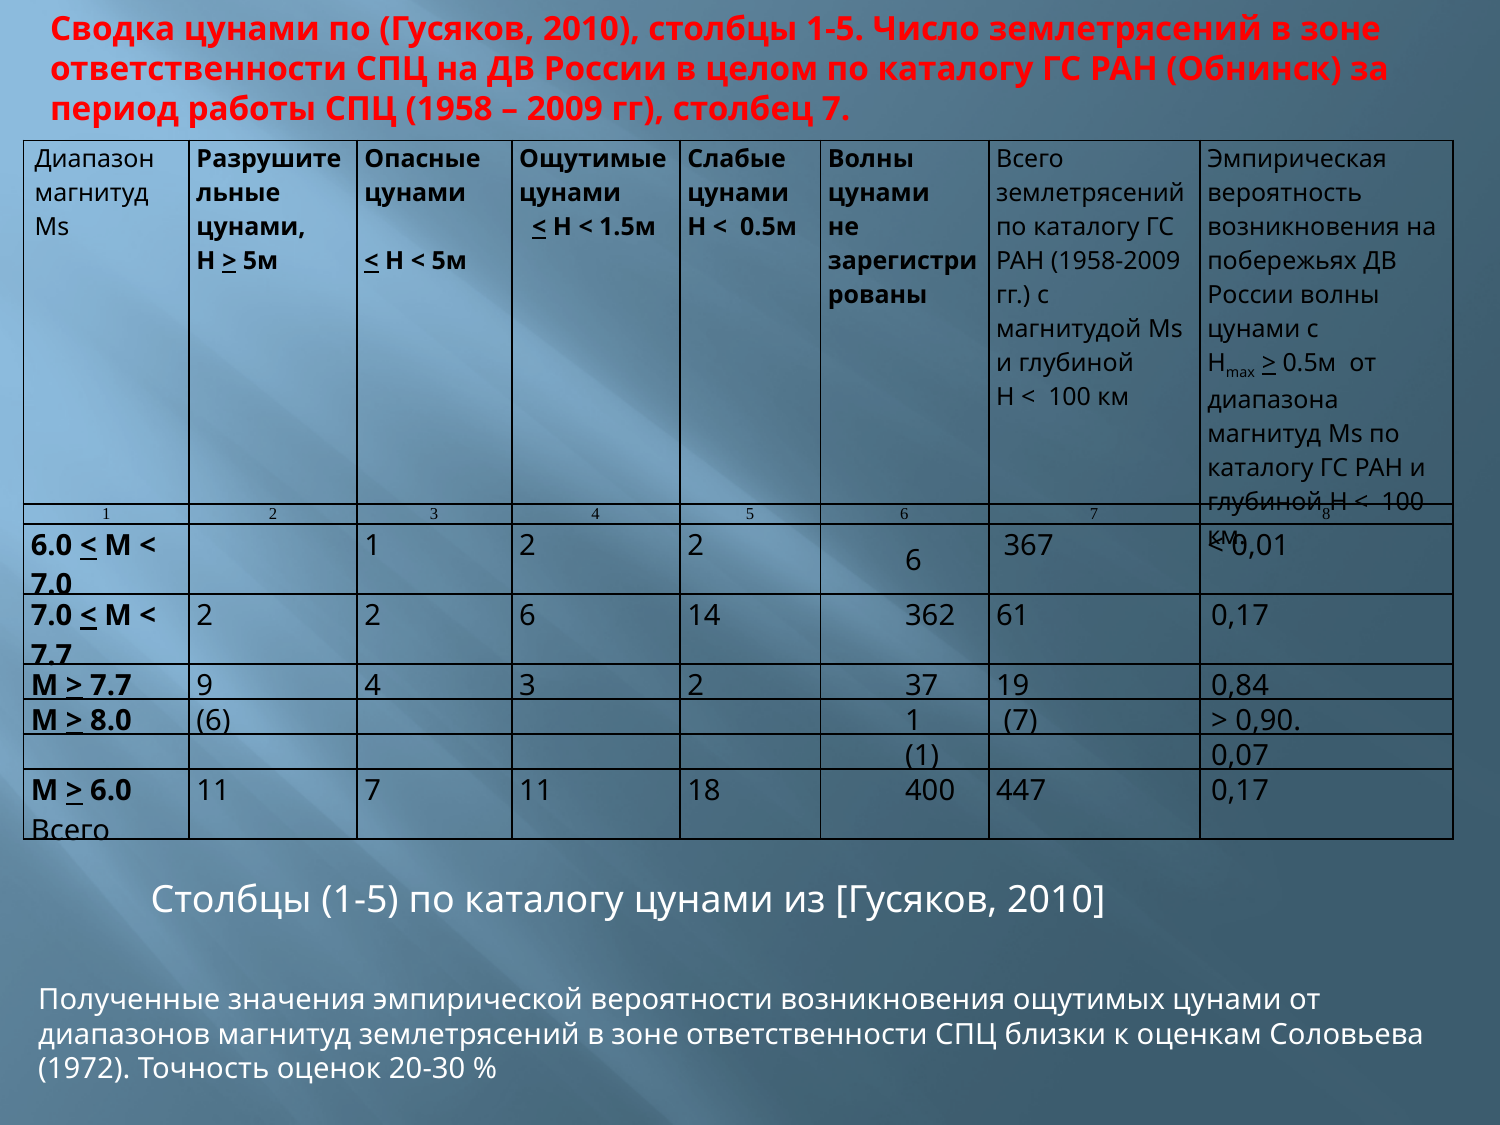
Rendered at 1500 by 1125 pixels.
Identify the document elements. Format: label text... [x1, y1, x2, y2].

table_cell 1 [821, 700, 988, 733]
table_cell 6 [513, 595, 679, 663]
table_cell 7.0 < M < 7.7 [24, 595, 188, 663]
table_cell 11 [513, 770, 679, 838]
table_cell 18 [681, 770, 820, 838]
table_header Слабые цунами H < 0.5м [681, 141, 820, 503]
text_box Столбцы (1-5) по каталогу цунами из [Гусяков, 2010] [135, 867, 1121, 927]
table_cell 8 [1201, 505, 1452, 523]
table_cell 2 [681, 525, 820, 593]
table_cell 0,84 [1201, 665, 1452, 698]
table_cell 1 [358, 525, 511, 593]
table_header Опасные цунами < H < 5м [358, 141, 511, 503]
table_cell [358, 735, 511, 768]
table_cell 6.0 < M < 7.0 [24, 525, 188, 593]
table_cell 19 [990, 665, 1199, 698]
table_cell 5 [681, 505, 820, 523]
table_cell M > 6.0 Всего [24, 770, 188, 838]
table_cell 367 [990, 525, 1199, 593]
table_cell 3 [513, 665, 679, 698]
table_cell < 0,01 [1201, 525, 1452, 593]
table_cell (1) [821, 735, 988, 768]
table_header Эмпирическая вероятность возникновения на побережьях ДВ России волны цунами с Hmax > 0.5м от диапазона магнитуд Ms по каталогу ГС РАН и глубиной H < 100 км. [1201, 141, 1452, 503]
table_cell 6 [821, 525, 988, 593]
table_cell 0,17 [1201, 595, 1452, 663]
table_cell 6 [821, 505, 988, 523]
table_cell > 0,90. [1201, 700, 1452, 733]
table_cell (7) [990, 700, 1199, 733]
table_cell 362 [821, 595, 988, 663]
table_cell [681, 735, 820, 768]
table_header Разрушительные цунами, H > 5м [190, 141, 356, 503]
text_box Полученные значения эмпирической вероятности возникновения ощутимых цунами от диапазонов магнитуд землетрясений в зоне ответственности СПЦ близки к оценкам Соловьева (1972). Точность оценок 20-30 % [23, 972, 1477, 1093]
table_cell 9 [190, 665, 356, 698]
table_cell M > 8.0 [24, 700, 188, 733]
table_cell 1 [24, 505, 188, 523]
table_cell 2 [513, 525, 679, 593]
table_cell (6) [190, 700, 356, 733]
table_cell 7 [990, 505, 1199, 523]
table_cell [358, 700, 511, 733]
table_cell [513, 735, 679, 768]
table_header Диапазон магнитуд Ms [24, 141, 188, 503]
table_cell M > 7.7 [24, 665, 188, 698]
table_cell 4 [513, 505, 679, 523]
table_cell 3 [358, 505, 511, 523]
table_header Всего землетрясений по каталогу ГС РАН (1958-2009 гг.) с магнитудой Ms и глубиной H < 100 км [990, 141, 1199, 503]
table_cell [190, 525, 356, 593]
table_cell [24, 735, 188, 768]
table_cell 447 [990, 770, 1199, 838]
table_cell 0,17 [1201, 770, 1452, 838]
table_cell 400 [821, 770, 988, 838]
table_cell [990, 735, 1199, 768]
table_cell 2 [190, 505, 356, 523]
table_cell [190, 735, 356, 768]
table_header Волны цунами не зарегистрированы [821, 141, 988, 503]
table_cell 0,07 [1201, 735, 1452, 768]
table_cell 2 [681, 665, 820, 698]
table_cell 14 [681, 595, 820, 663]
table_cell 2 [358, 595, 511, 663]
table_cell 37 [821, 665, 988, 698]
text_box Сводка цунами по (Гусяков, 2010), столбцы 1-5. Число землетрясений в зоне ответственности СПЦ на ДВ России в целом по каталогу ГС РАН (Обнинск) за период работы СПЦ (1958 – 2009 гг), столбец 7. [35, 0, 1465, 135]
table_header Ощутимые цунами < H < 1.5м [513, 141, 679, 503]
table_cell [513, 700, 679, 733]
table_cell 61 [990, 595, 1199, 663]
table_cell 7 [358, 770, 511, 838]
table_cell 4 [358, 665, 511, 698]
table_cell [681, 700, 820, 733]
table_cell 11 [190, 770, 356, 838]
table_cell 2 [190, 595, 356, 663]
